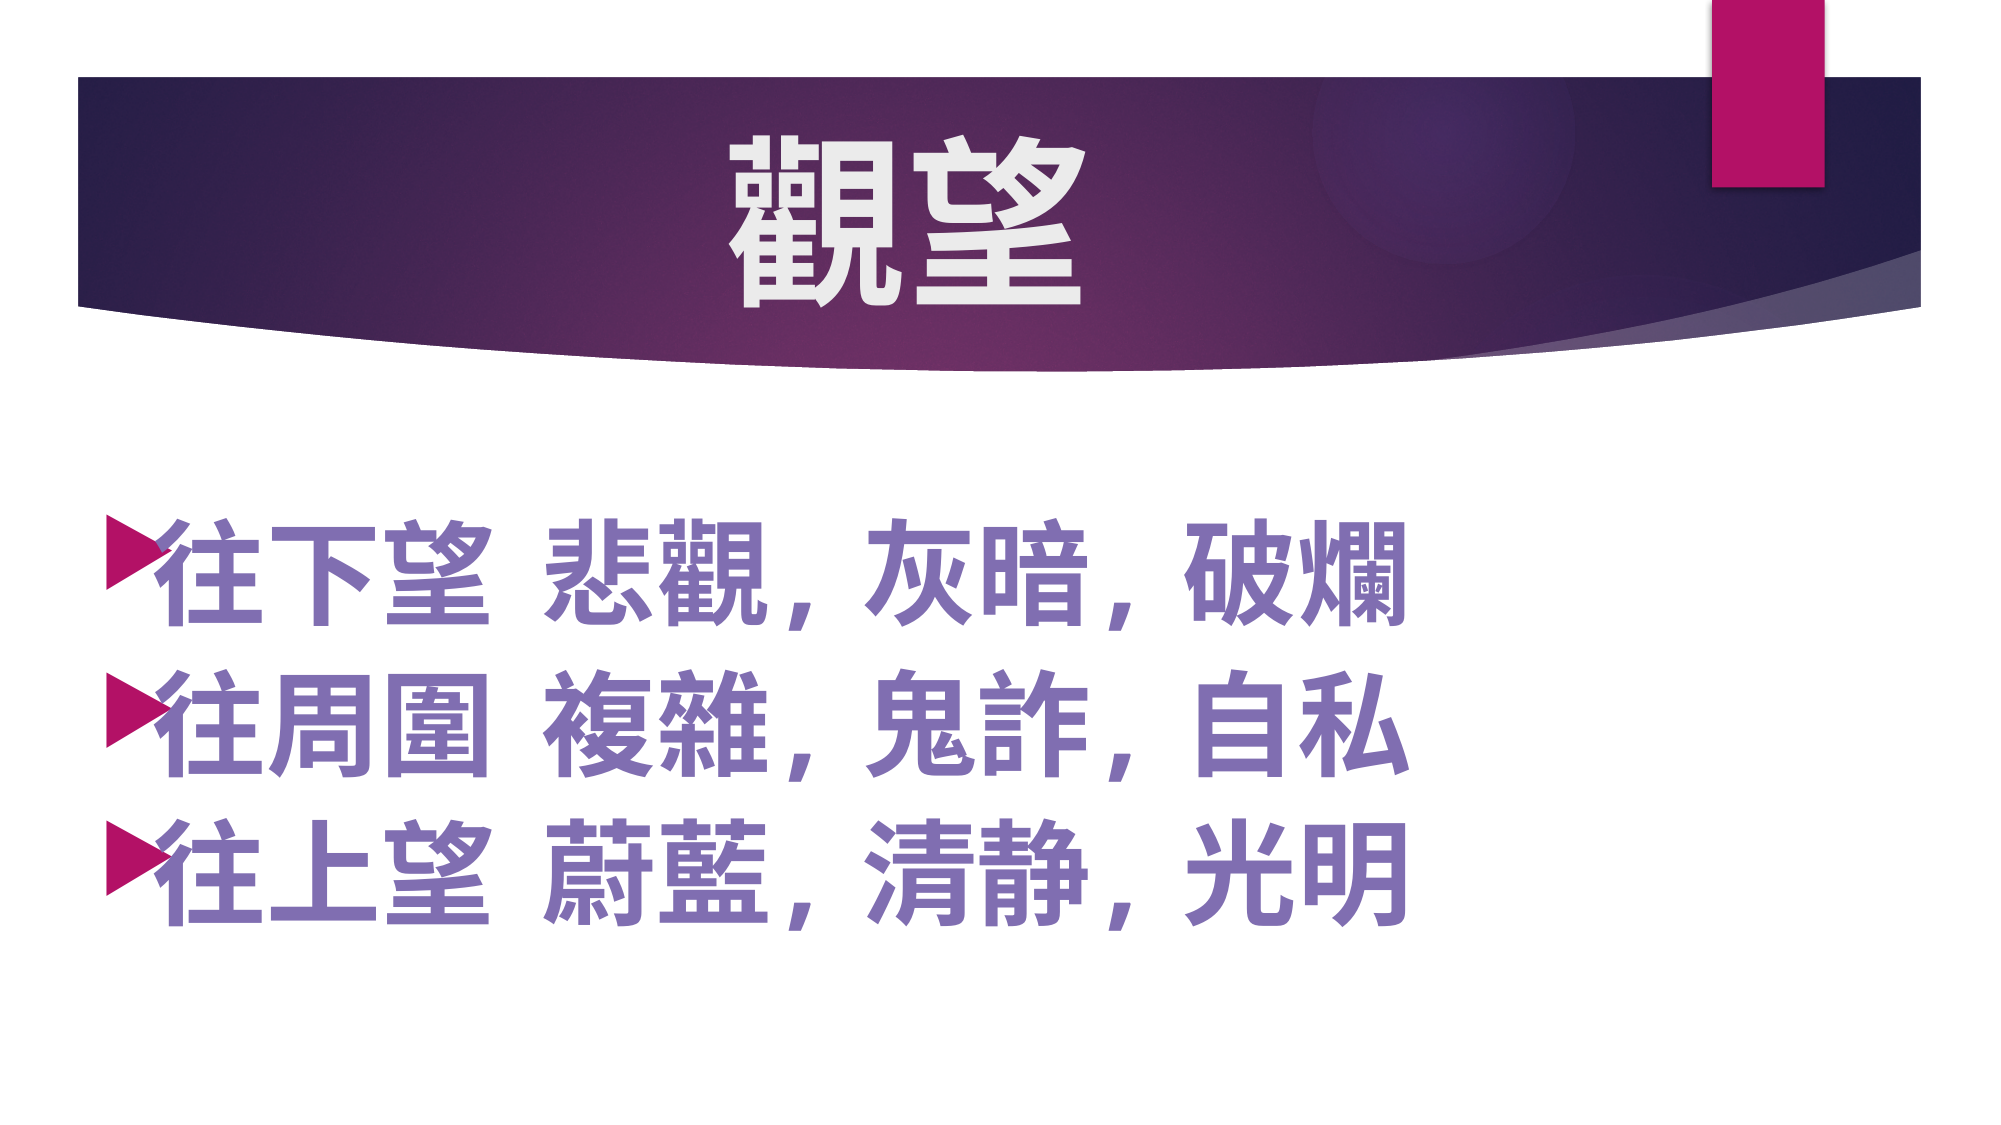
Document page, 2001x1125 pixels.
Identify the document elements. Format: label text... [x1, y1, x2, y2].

title 觀望 [189, 159, 1627, 276]
list 往下望 悲觀, 灰暗, 破爛 往周圍 複雜, 鬼詐, 自私 往上望 蔚藍, 清静, 光明 [83, 478, 1917, 1040]
